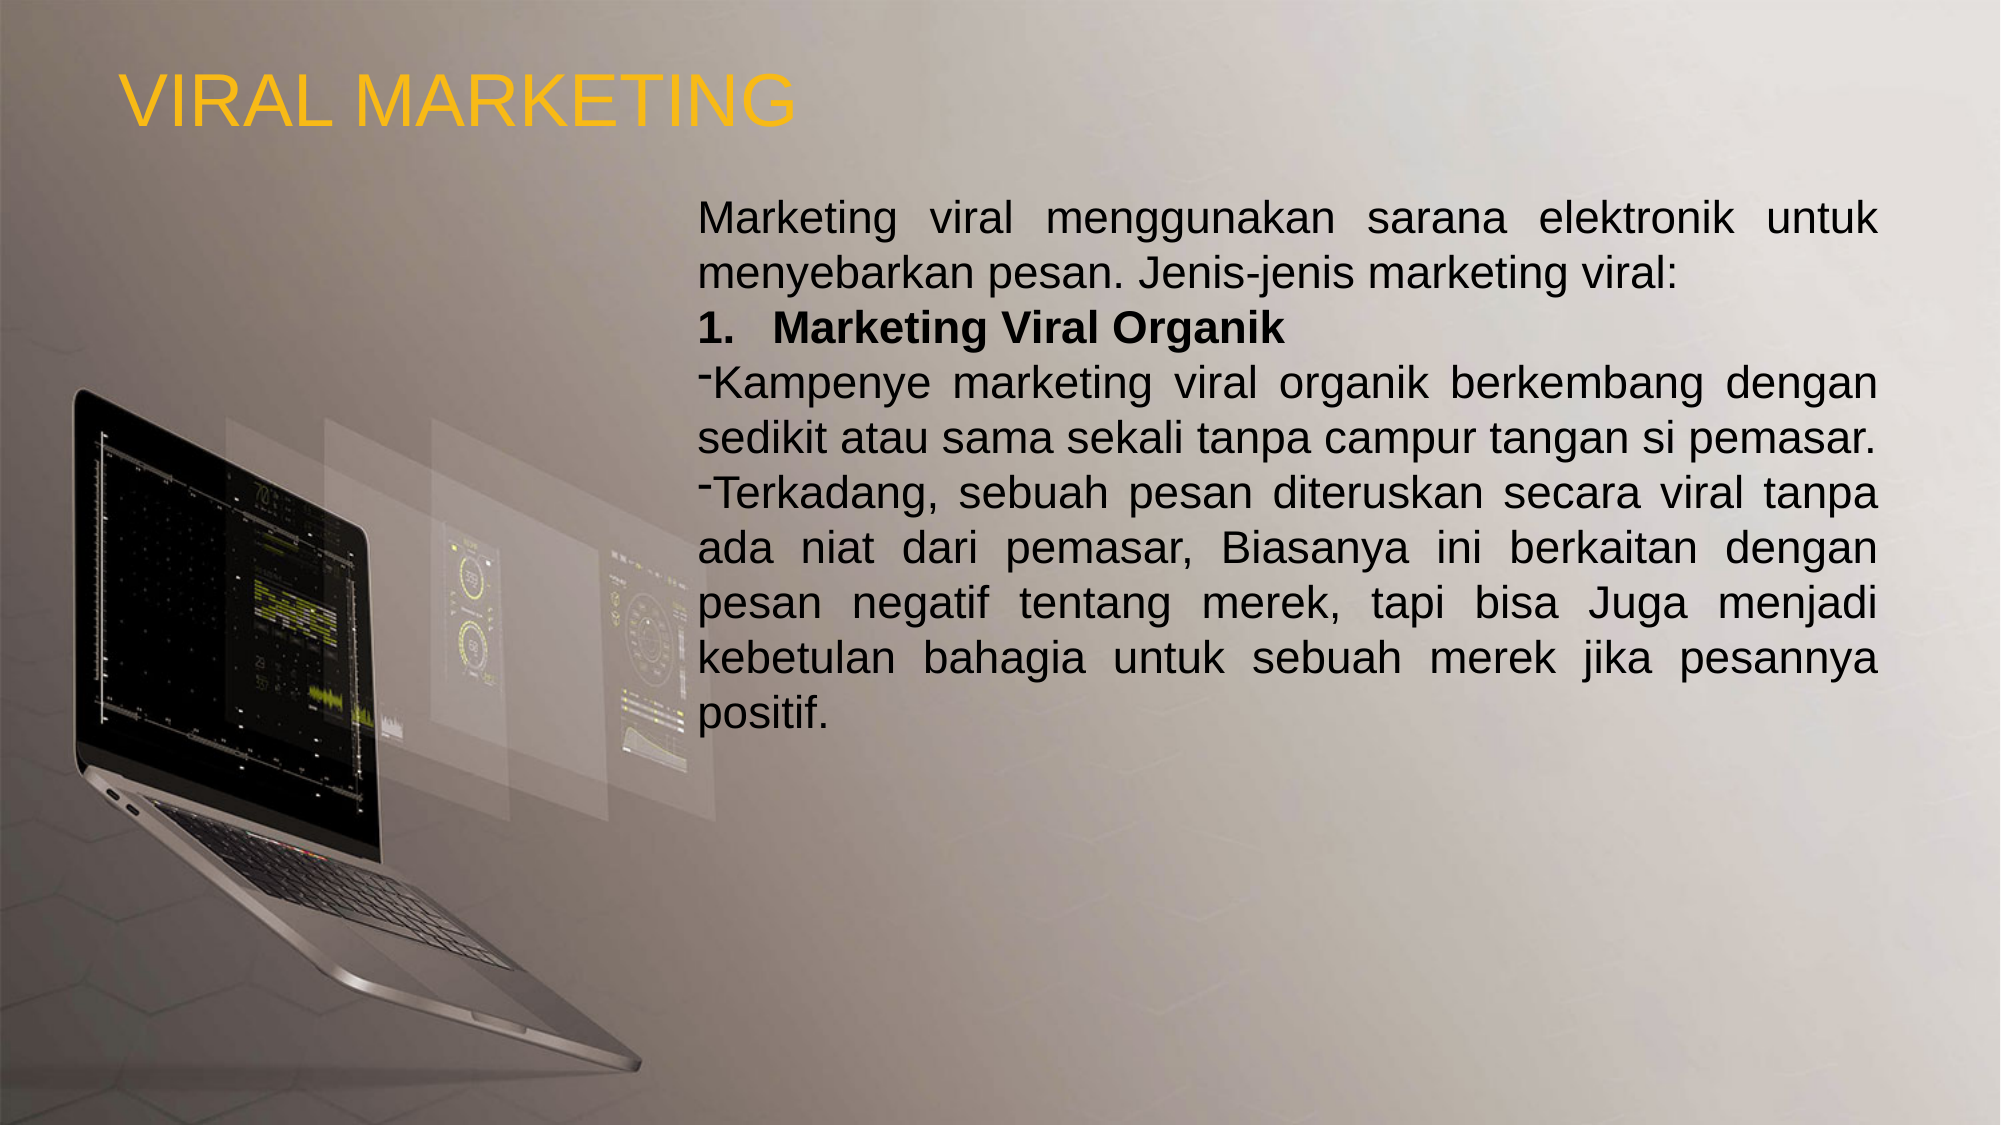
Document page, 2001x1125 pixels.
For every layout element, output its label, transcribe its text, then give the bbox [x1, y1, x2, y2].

text_box Marketing viral menggunakan sarana elektronik untuk menyebarkan pesan. Jenis-jenis marketing viral: Marketing Viral Organik Kampenye marketing viral organik berkembang dengan sedikit atau sama sekali tanpa campur tangan si pemasar. Terkadang, sebuah pesan diteruskan secara viral tanpa ada niat dari pemasar, Biasanya ini berkaitan dengan pesan negatif tentang merek, tapi bisa Juga menjadi kebetulan bahagia untuk sebuah merek jika pesannya positif. [682, 180, 1894, 745]
text_box VIRAL MARKETING [103, 44, 969, 150]
picture [0, 0, 2001, 1125]
